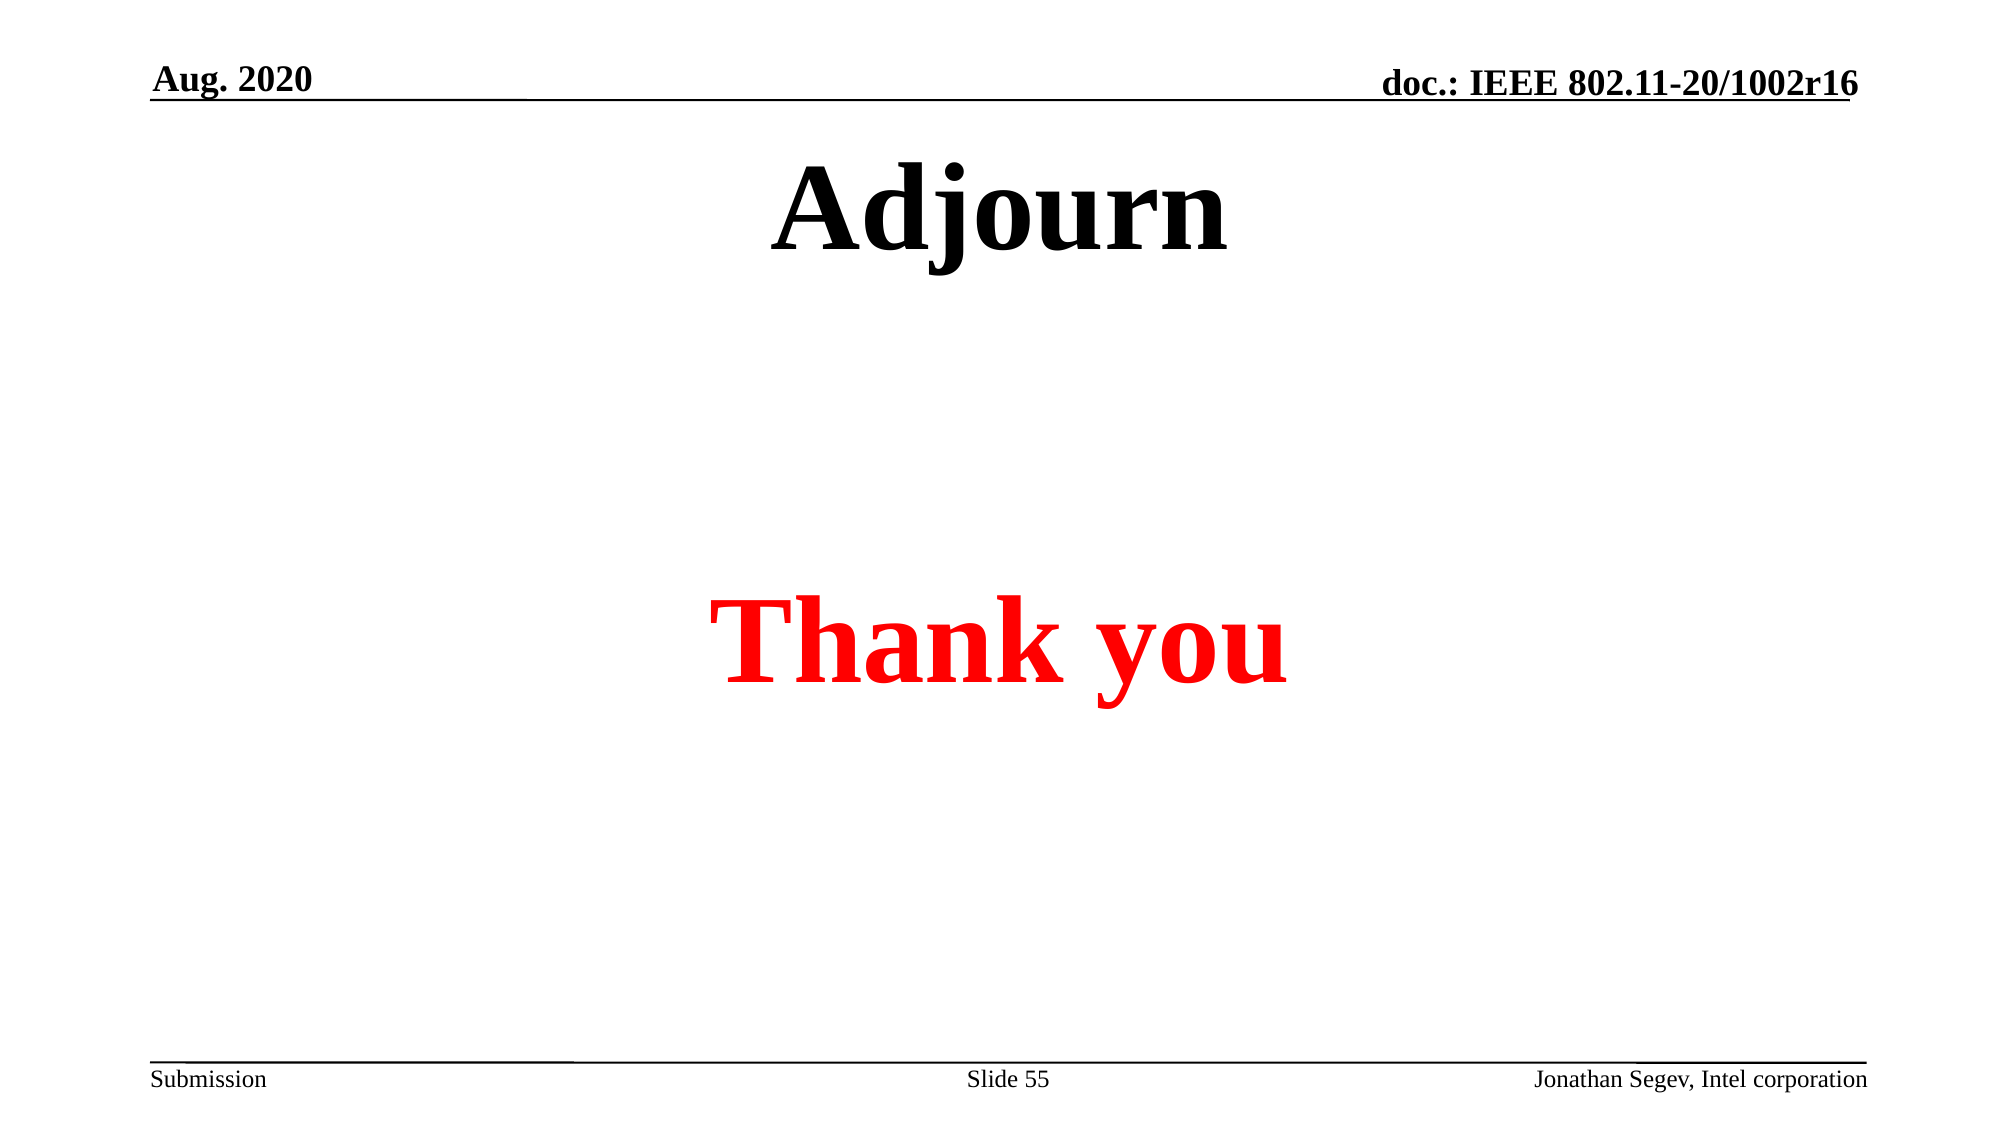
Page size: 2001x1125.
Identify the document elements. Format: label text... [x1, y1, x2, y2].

title Adjourn [149, 112, 1850, 288]
list Thank you [149, 324, 1850, 1000]
slide_number Slide 55 [950, 1061, 1067, 1123]
footer Jonathan Segev, Intel corporation [1171, 1061, 1869, 1093]
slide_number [152, 54, 563, 100]
